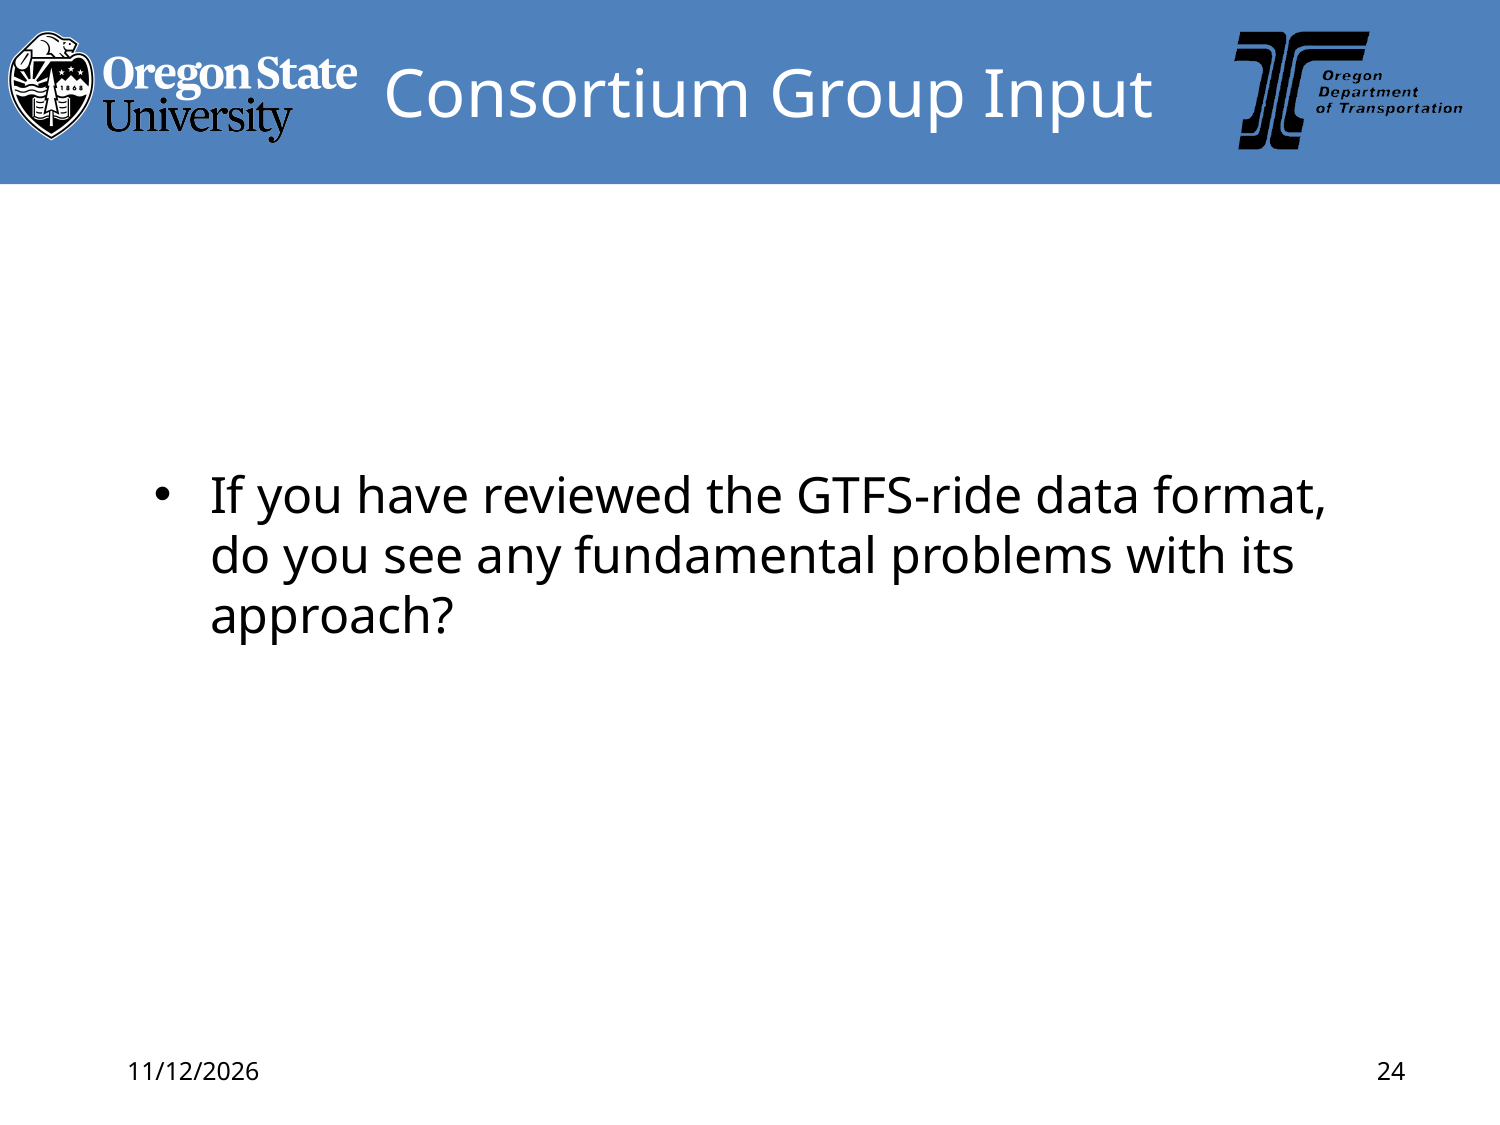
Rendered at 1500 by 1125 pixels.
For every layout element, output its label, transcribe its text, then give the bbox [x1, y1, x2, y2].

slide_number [112, 1042, 425, 1103]
slide_number 24 [1105, 1042, 1421, 1103]
list If you have reviewed the GTFS-ride data format, do you see any fundamental problems with its approach? [139, 456, 1361, 669]
picture [1188, 0, 1472, 181]
title Consortium Group Input [346, 24, 1210, 157]
picture [8, 31, 346, 143]
